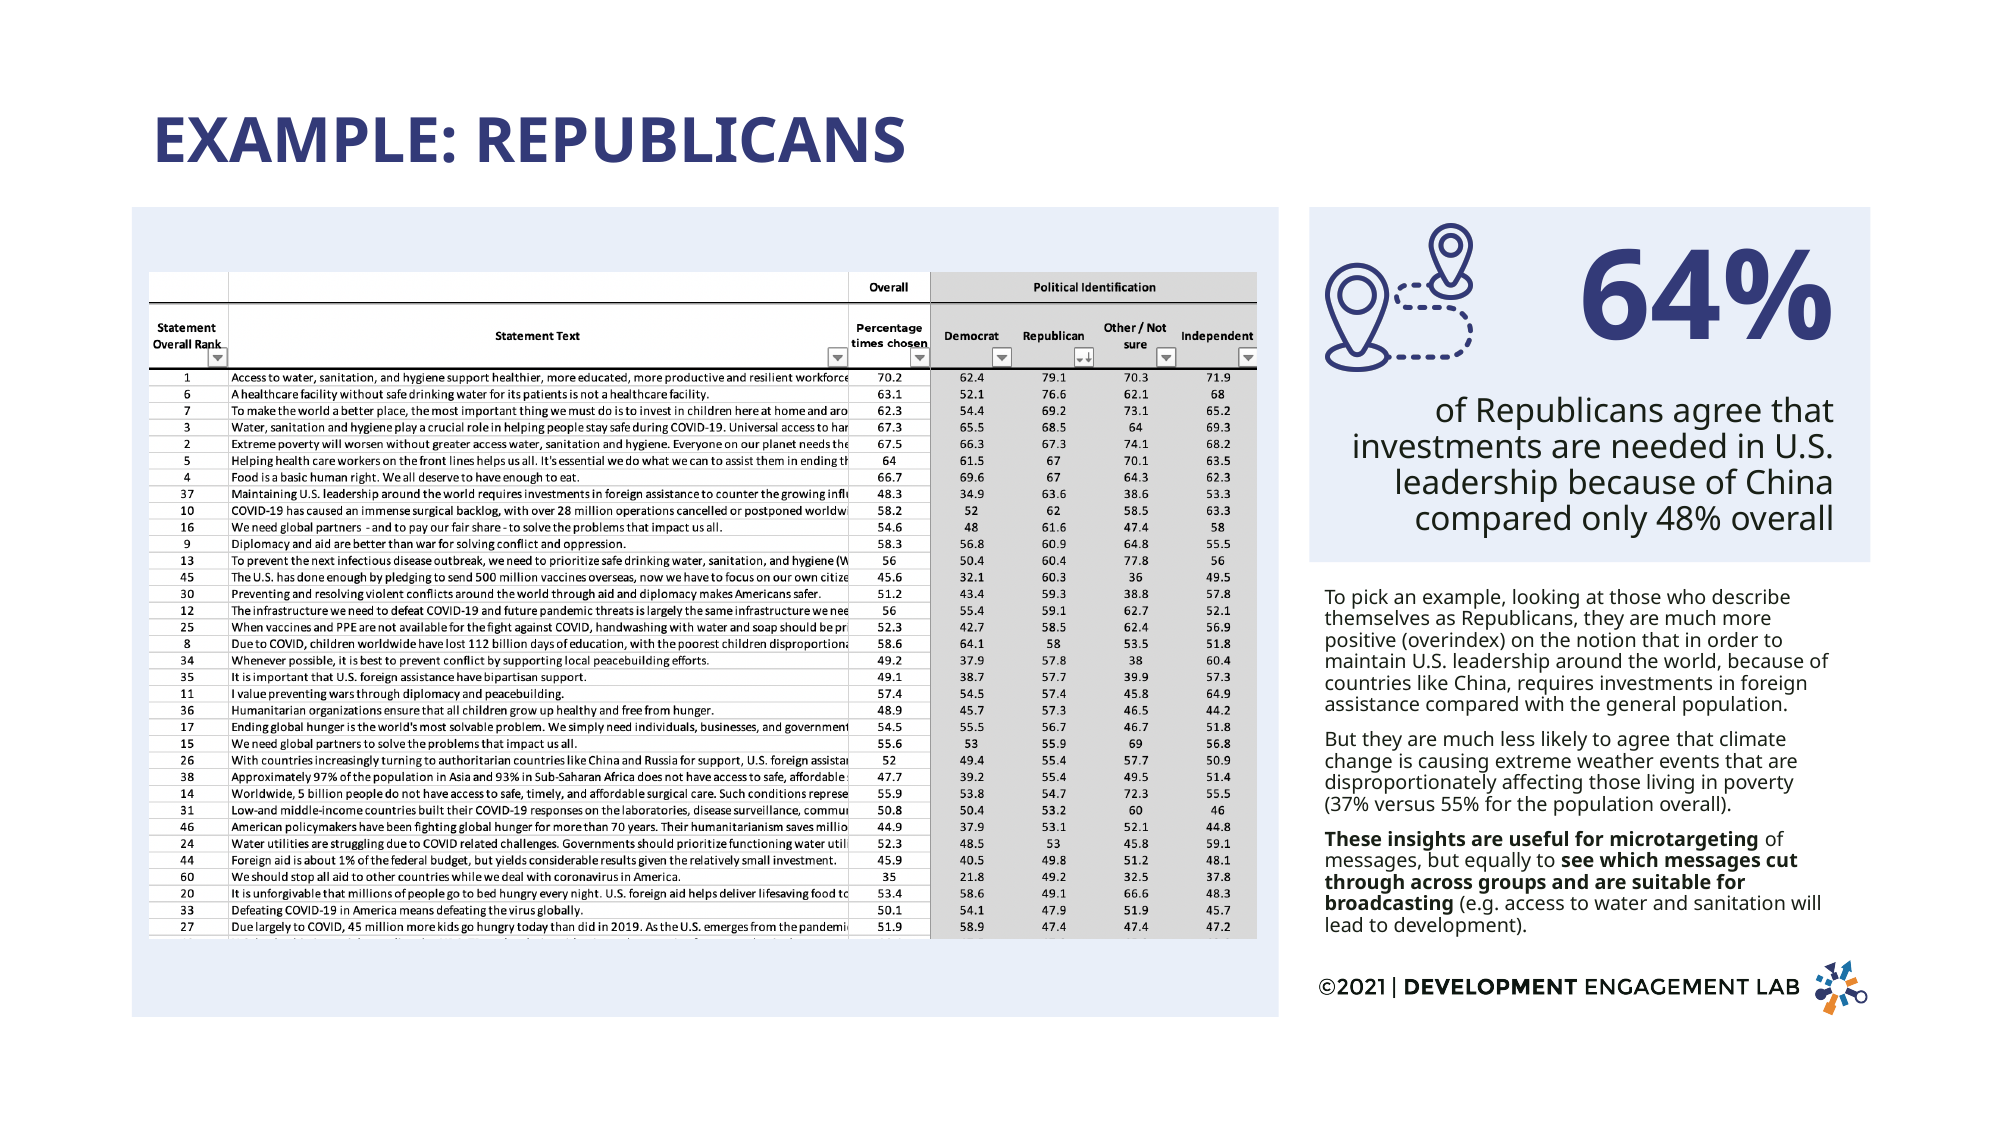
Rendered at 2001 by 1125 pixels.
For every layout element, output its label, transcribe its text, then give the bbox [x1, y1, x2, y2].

picture [149, 272, 1257, 940]
list To pick an example, looking at those who describe themselves as Republicans, they are much more positive (overindex) on the notion that in order to maintain U.S. leadership around the world, because of countries like China, requires investments in foreign assistance compared with the general population. But they are much less likely to agree that climate change is causing extreme weather events that are disproportionately affecting those living in poverty (37% versus 55% for the population overall). These insights are useful for microtargeting of messages, but equally to see which messages cut through across groups and are suitable for broadcasting (e.g. access to water and sanitation will lead to development). [1309, 579, 1850, 956]
list 64% [1473, 223, 1850, 372]
list of Republicans agree that investments are needed in U.S. leadership because of China compared only 48% overall [1325, 374, 1850, 546]
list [1325, 223, 1473, 372]
title Example: Republicans [137, 101, 1863, 185]
picture [1306, 954, 1886, 1033]
